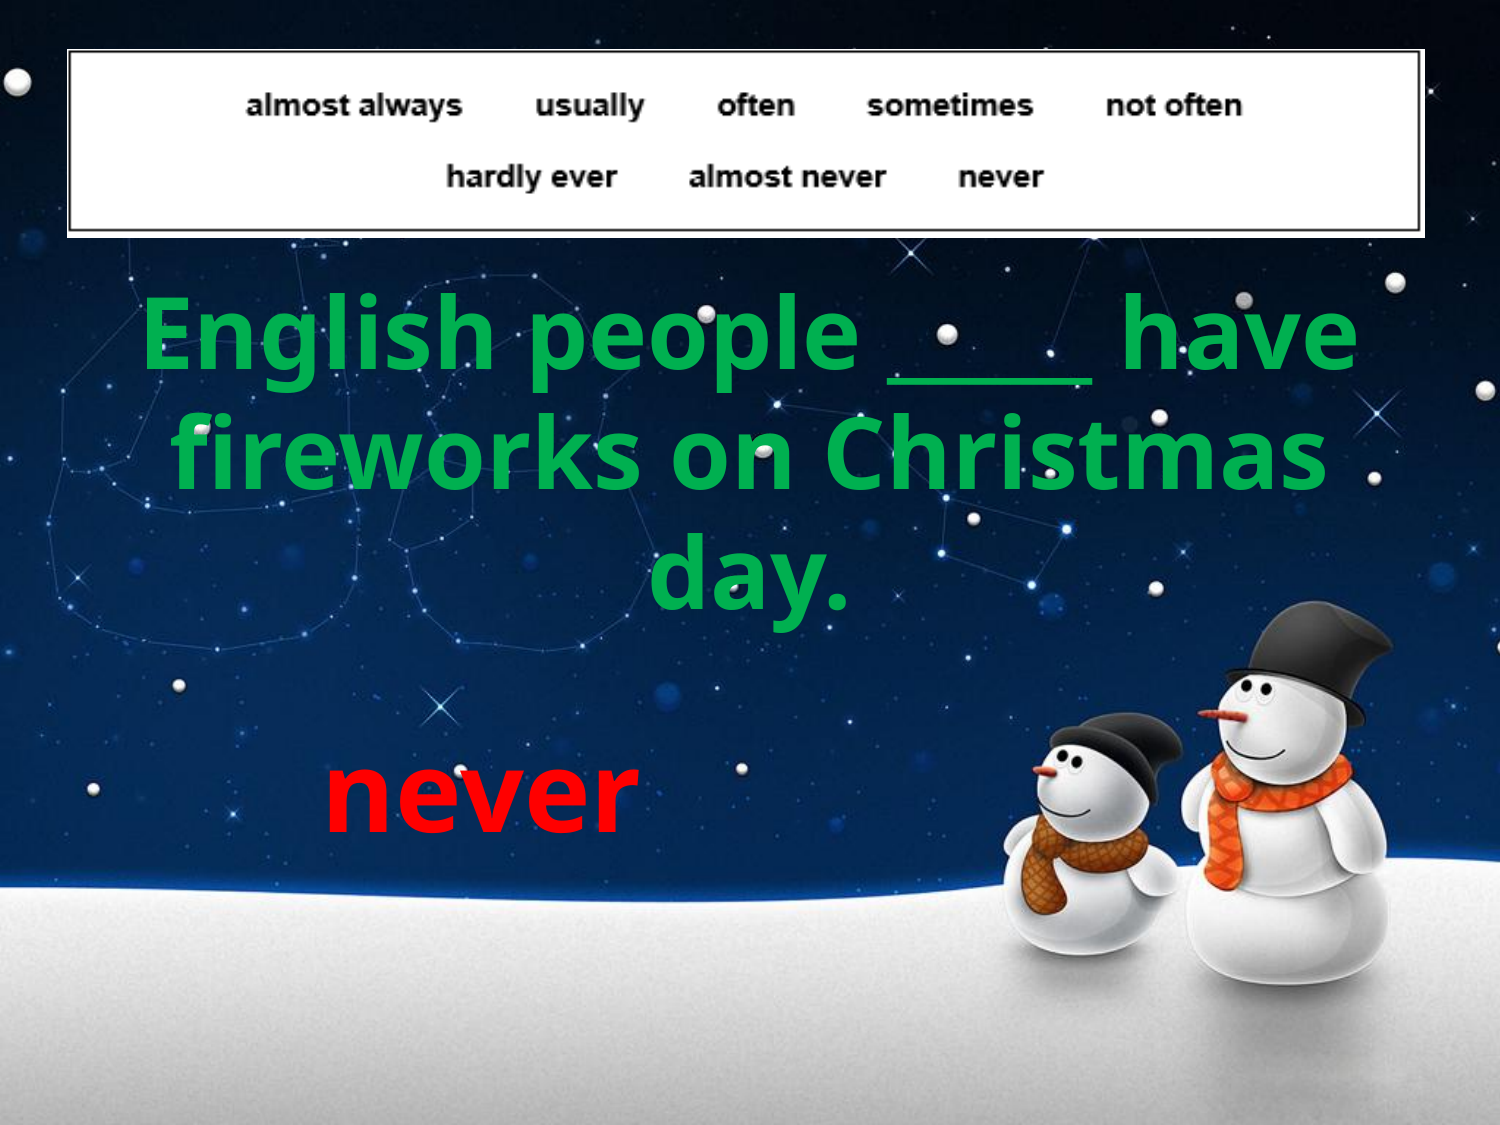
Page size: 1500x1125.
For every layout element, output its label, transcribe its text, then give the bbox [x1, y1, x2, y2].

list English people _____ have fireworks on Christmas day. [75, 262, 1425, 675]
picture [0, 0, 1500, 1125]
list never [71, 712, 892, 1068]
